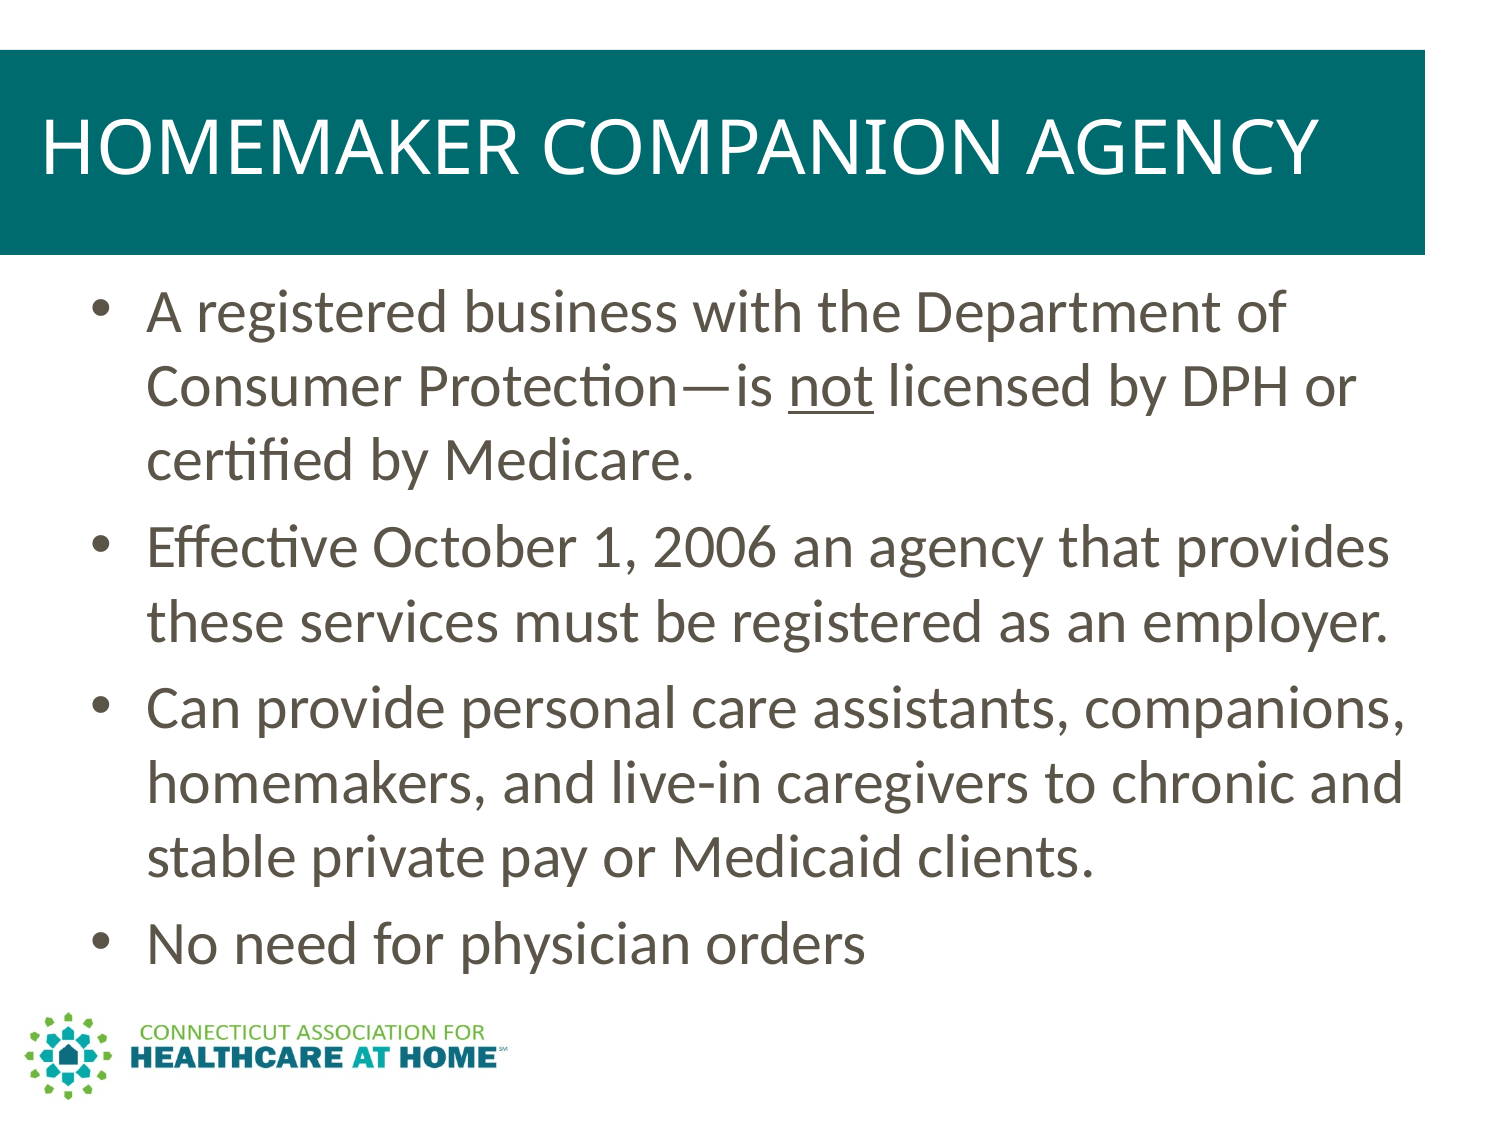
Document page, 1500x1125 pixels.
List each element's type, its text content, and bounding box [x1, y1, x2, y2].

picture [24, 1012, 520, 1101]
title Homemaker companion agency [24, 50, 1375, 238]
text_box [0, 48, 1427, 257]
list A registered business with the Department of Consumer Protection—is not licensed by DPH or certified by Medicare. Effective October 1, 2006 an agency that provides these services must be registered as an employer. Can provide personal care assistants, companions, homemakers, and live-in caregivers to chronic and stable private pay or Medicaid clients. No need for physician orders [75, 262, 1425, 1005]
